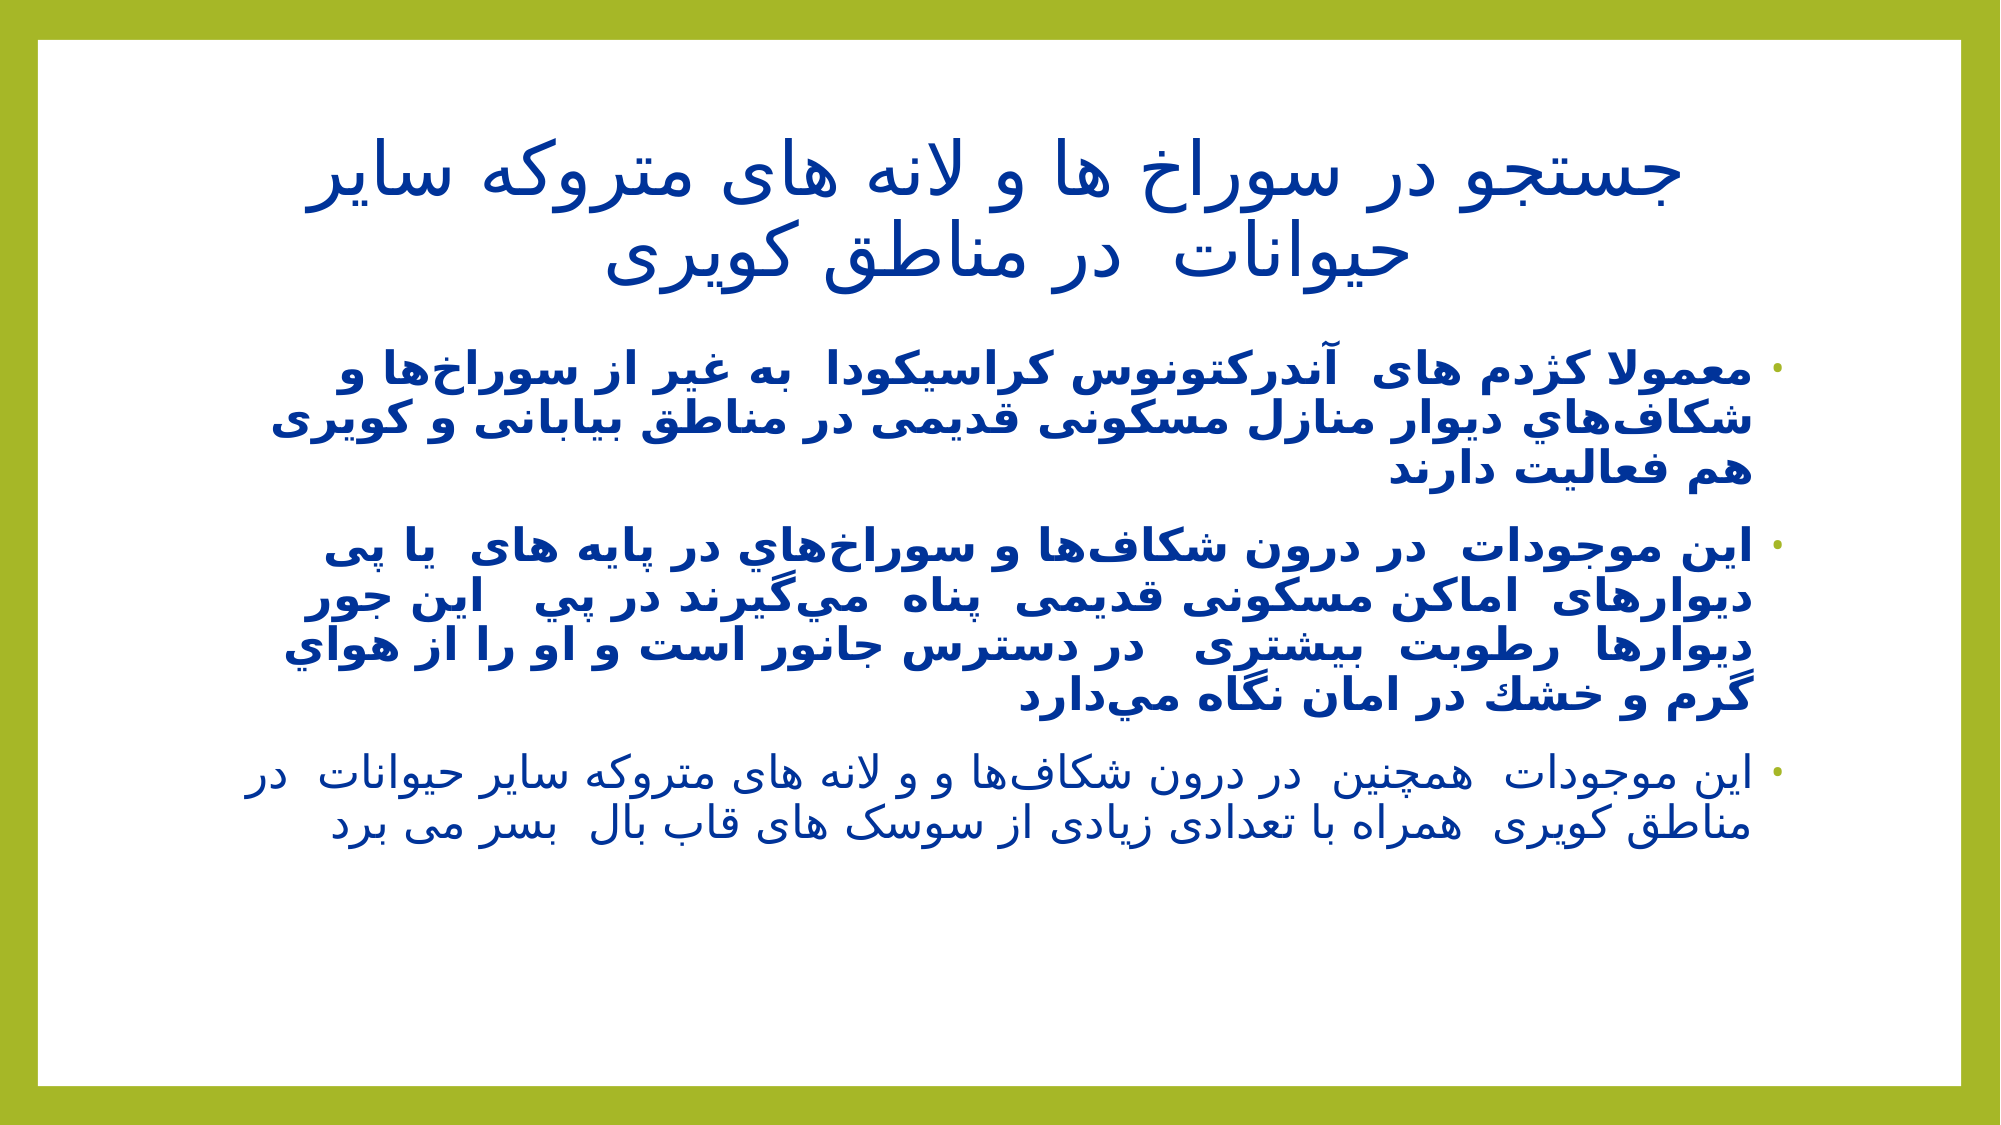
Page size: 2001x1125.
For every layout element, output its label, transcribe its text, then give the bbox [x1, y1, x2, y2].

title جستجو در سوراخ ها و لانه های متروکه سایر حیوانات در مناطق کویری [187, 99, 1808, 323]
list معمولا كژدم های آندرکتونوس کراسیکودا به غیر از سوراخ‌ها و شكاف‌هاي دیوار منازل مسکونی قدیمی در مناطق بیابانی و کویری هم فعالیت دارند اين موجودات در درون شكاف‌ها و سوراخ‌هاي در پایه های یا پی ديوارهای اماکن مسکونی قدیمی پناه مي‌گیرند در پي این جور ديوارها رطوبت بیشتری در دسترس جانور است و او را از هواي گرم و خشك در امان نگاه مي‌دارد اين موجودات همچنین در درون شكاف‌ها و و لانه های متروکه سایر حیوانات در مناطق کویری همراه با تعدادی زیادی از سوسک های قاب بال بسر می برد [187, 337, 1808, 1000]
